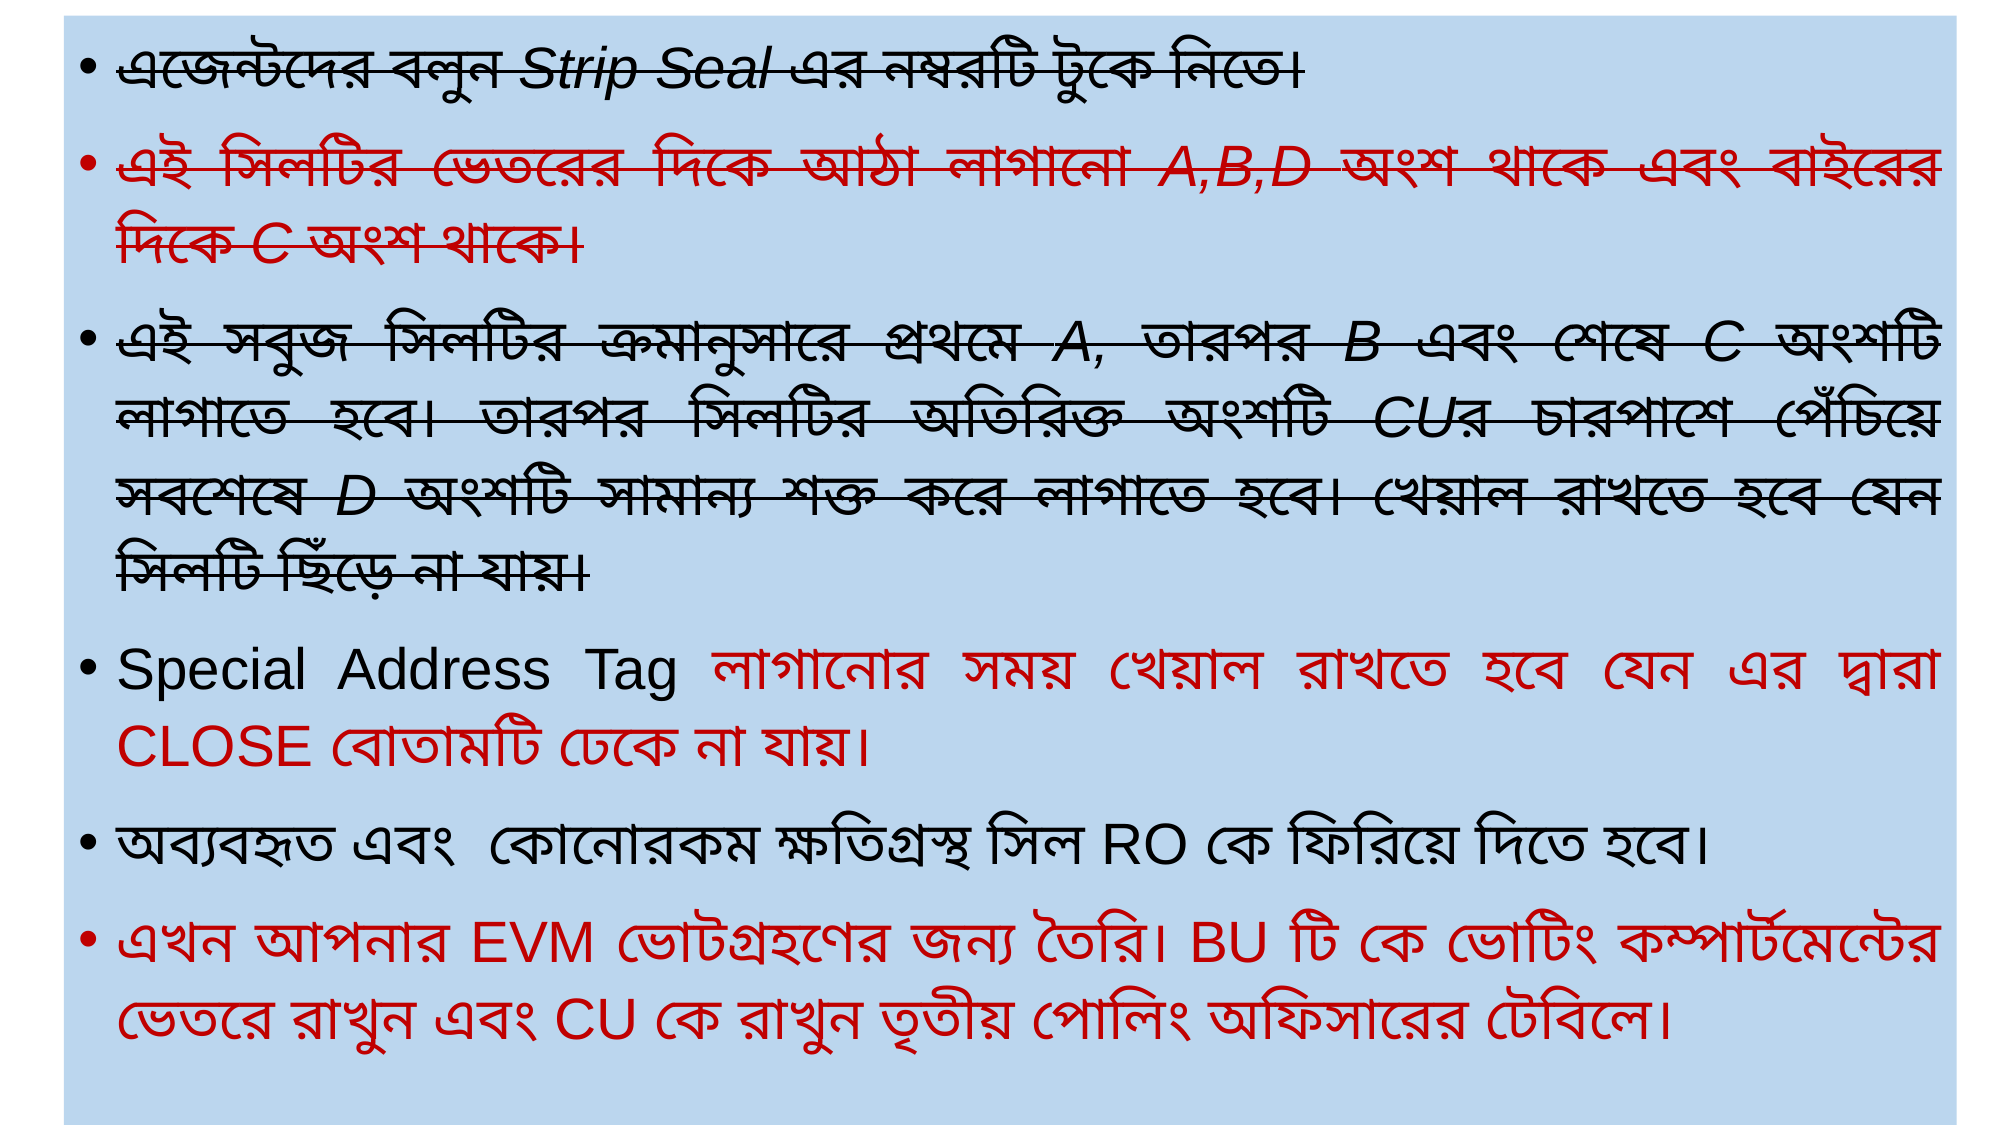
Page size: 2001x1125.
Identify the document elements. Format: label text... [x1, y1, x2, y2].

list এজেন্টদের বলুন Strip Seal এর নম্বরটি টুকে নিতে। এই সিলটির ভেতরের দিকে আঠা লাগানো A,B,D অংশ থাকে এবং বাইরের দিকে C অংশ থাকে। এই সবুজ সিলটির ক্রমানুসারে প্রথমে A, তারপর B এবং শেষে C অংশটি লাগাতে হবে। তারপর সিলটির অতিরিক্ত অংশটি CUর চারপাশে পেঁচিয়ে সবশেষে D অংশটি সামান্য শক্ত করে লাগাতে হবে। খেয়াল রাখতে হবে যেন সিলটি ছিঁড়ে না যায়। Special Address Tag লাগানোর সময় খেয়াল রাখতে হবে যেন এর দ্বারা CLOSE বোতামটি ঢেকে না যায়। অব্যবহৃত এবং কোনোরকম ক্ষতিগ্রস্থ সিল RO কে ফিরিয়ে দিতে হবে। এখন আপনার EVM ভোটগ্রহণের জন্য তৈরি। BU টি কে ভোটিং কম্পার্টমেন্টের ভেতরে রাখুন এবং CU কে রাখুন তৃতীয় পোলিং অফিসারের টেবিলে। [63, 15, 1957, 1125]
